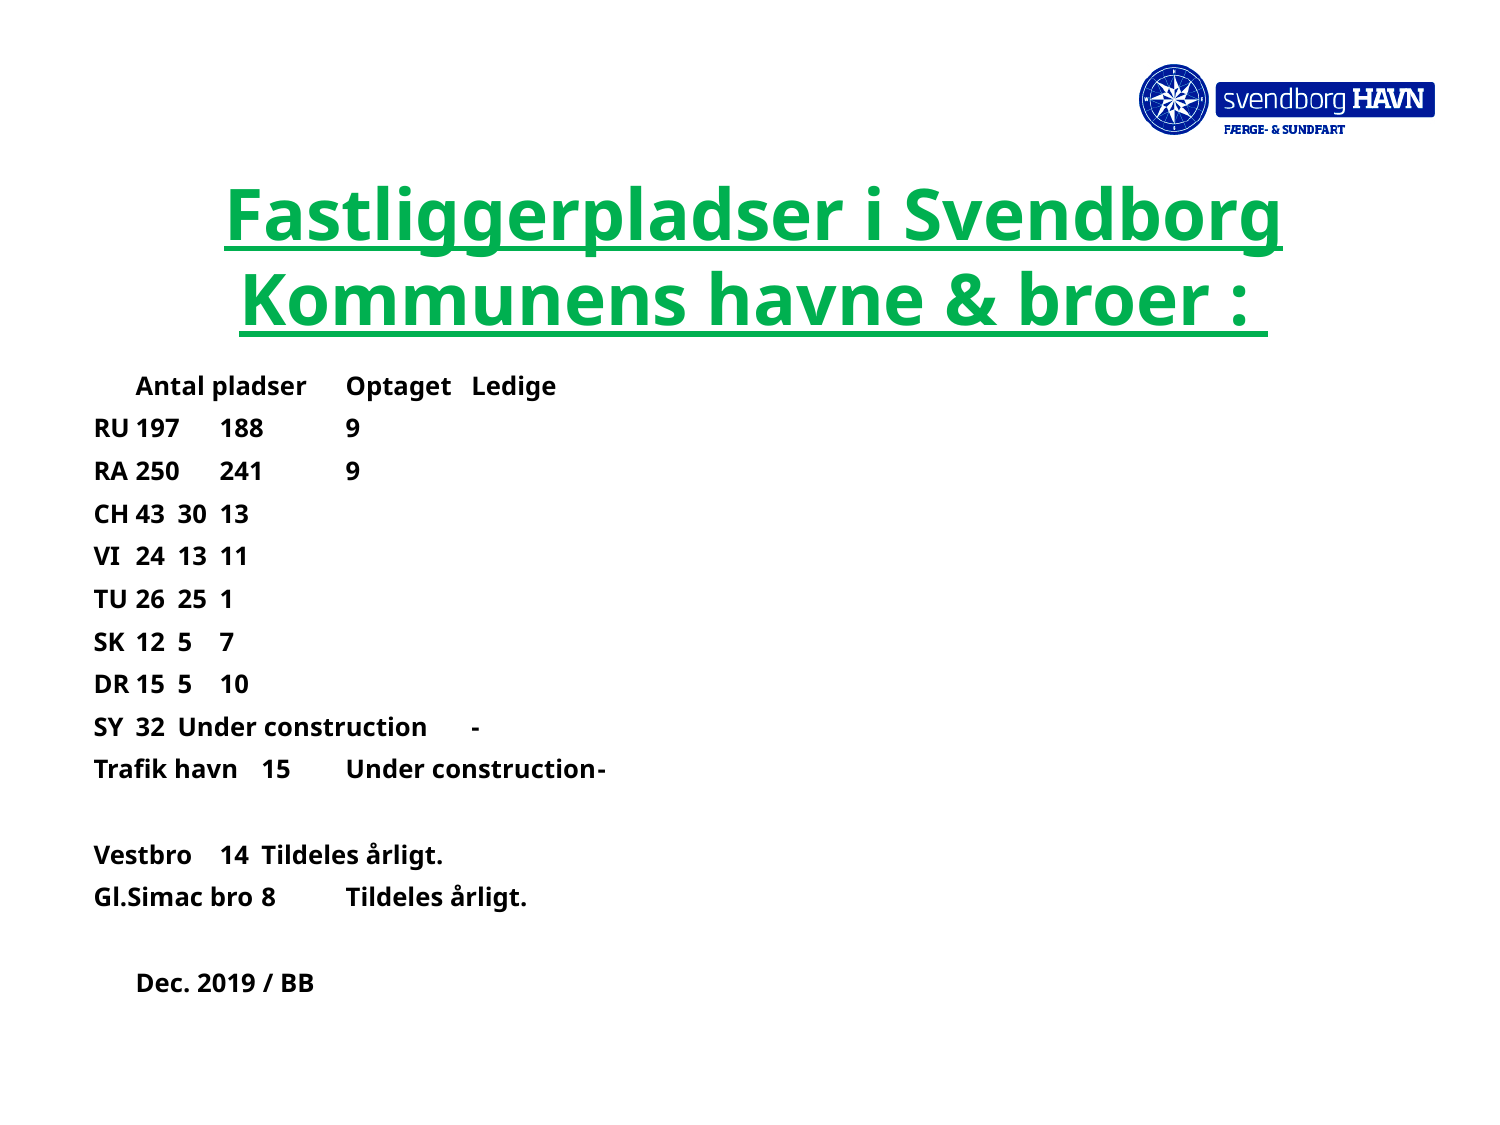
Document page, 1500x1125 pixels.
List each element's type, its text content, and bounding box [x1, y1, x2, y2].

list Antal pladser Optaget Ledige RU 197 188 9 RA 250 241 9 CH 43 30 13 VI 24 13 11 TU 26 25 1 SK 12 5 7 DR 15 5 10 SY 32 Under construction - Trafik havn 15 Under construction - Vestbro 14 Tildeles årligt. Gl.Simac bro 8 Tildeles årligt. Dec. 2019 / BB [78, 326, 1429, 1010]
title Fastliggerpladser i Svendborg Kommunens havne & broer : [78, 160, 1429, 326]
picture [1139, 64, 1436, 136]
